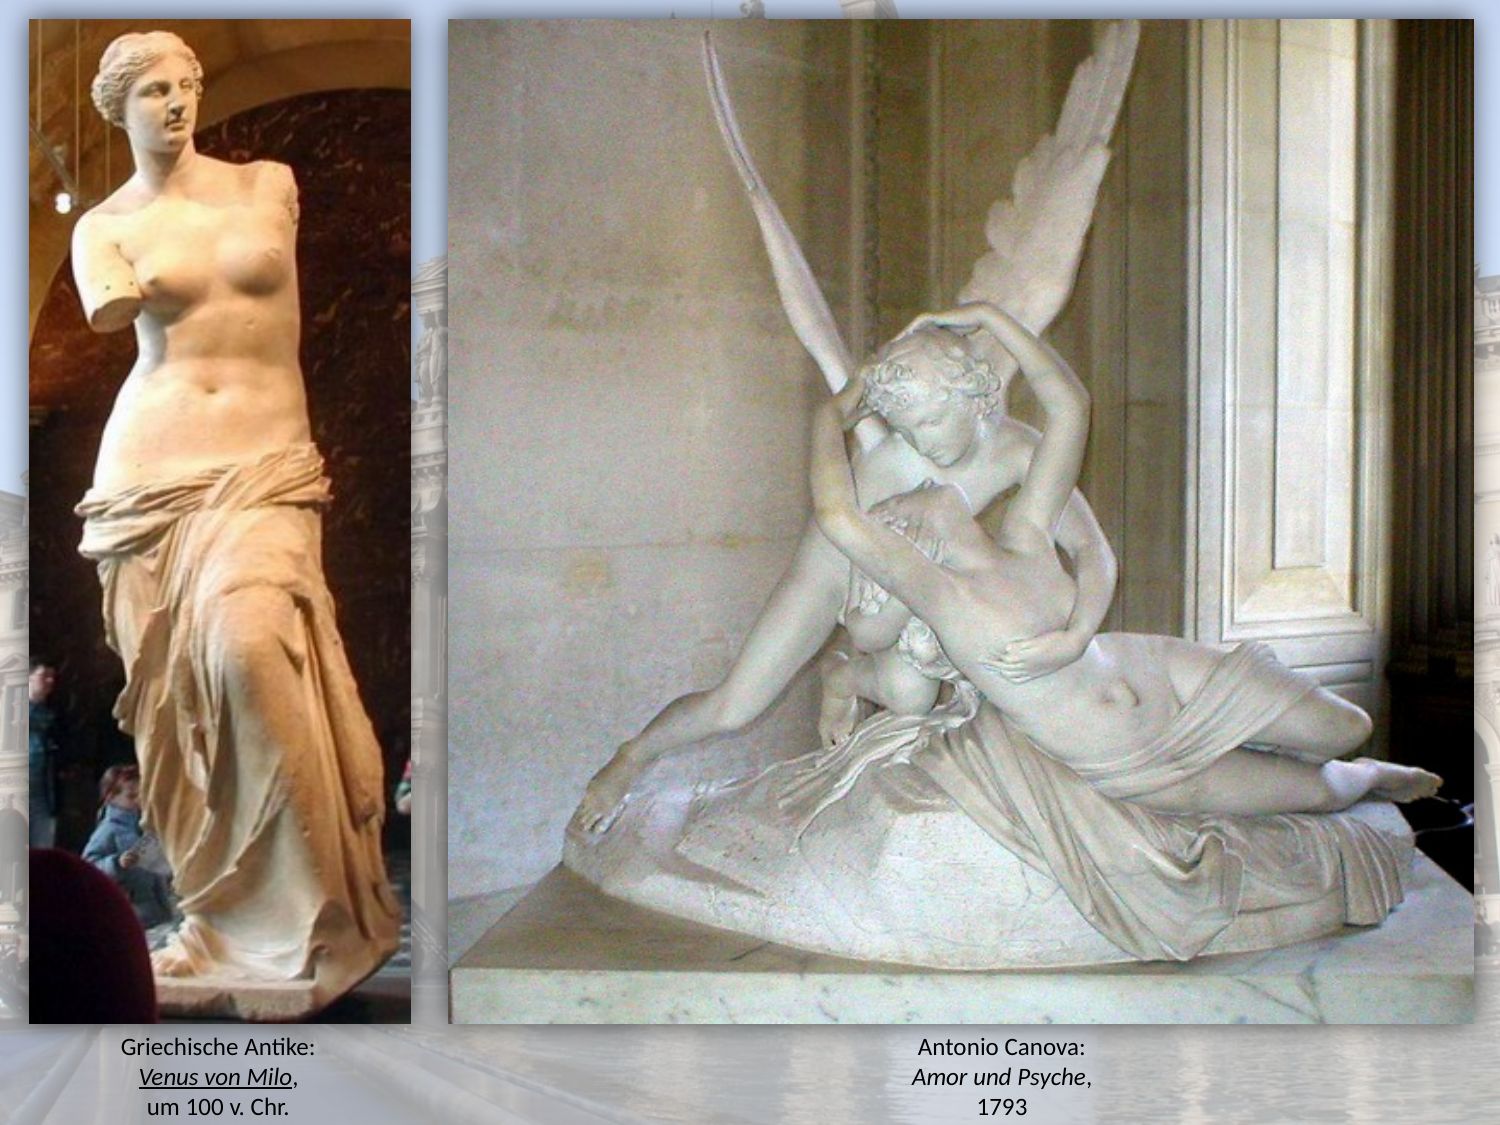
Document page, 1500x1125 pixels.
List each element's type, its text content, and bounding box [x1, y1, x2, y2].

picture [29, 18, 411, 1024]
text_box Griechische Antike: Venus von Milo, um 100 v. Chr. [17, 1023, 420, 1125]
text_box Antonio Canova: Amor und Psyche, 1793 [714, 1032, 1290, 1125]
picture [448, 18, 1474, 1024]
